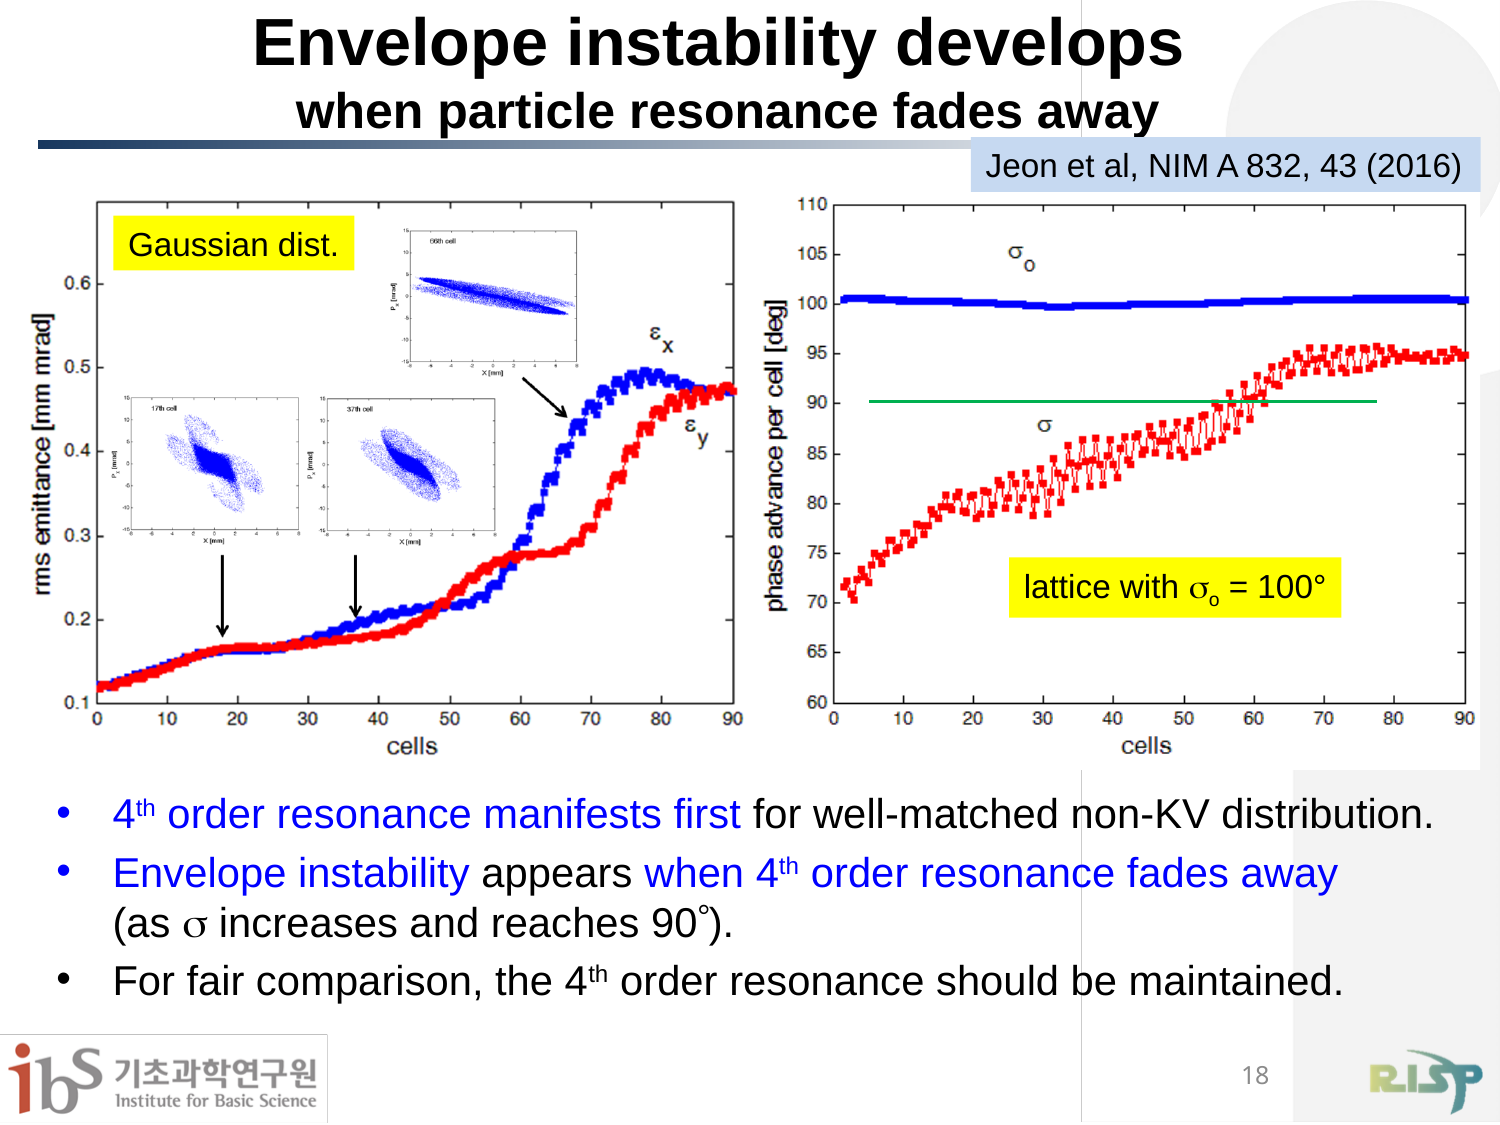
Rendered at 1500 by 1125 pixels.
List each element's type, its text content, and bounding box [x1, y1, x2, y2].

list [17, 188, 748, 770]
text_box Jeon et al, NIM A 832, 43 (2016) [970, 137, 1481, 188]
title Envelope instability develops when particle resonance fades away [41, 11, 1415, 126]
picture [0, 0, 1500, 1125]
slide_number 18 [934, 1046, 1285, 1107]
text_box 4th order resonance manifests first for well-matched non-KV distribution. Envelope instability appears when 4th order resonance fades away (as s increases and reaches 90). For fair comparison, the 4th order resonance should be maintained. [41, 779, 1459, 1035]
